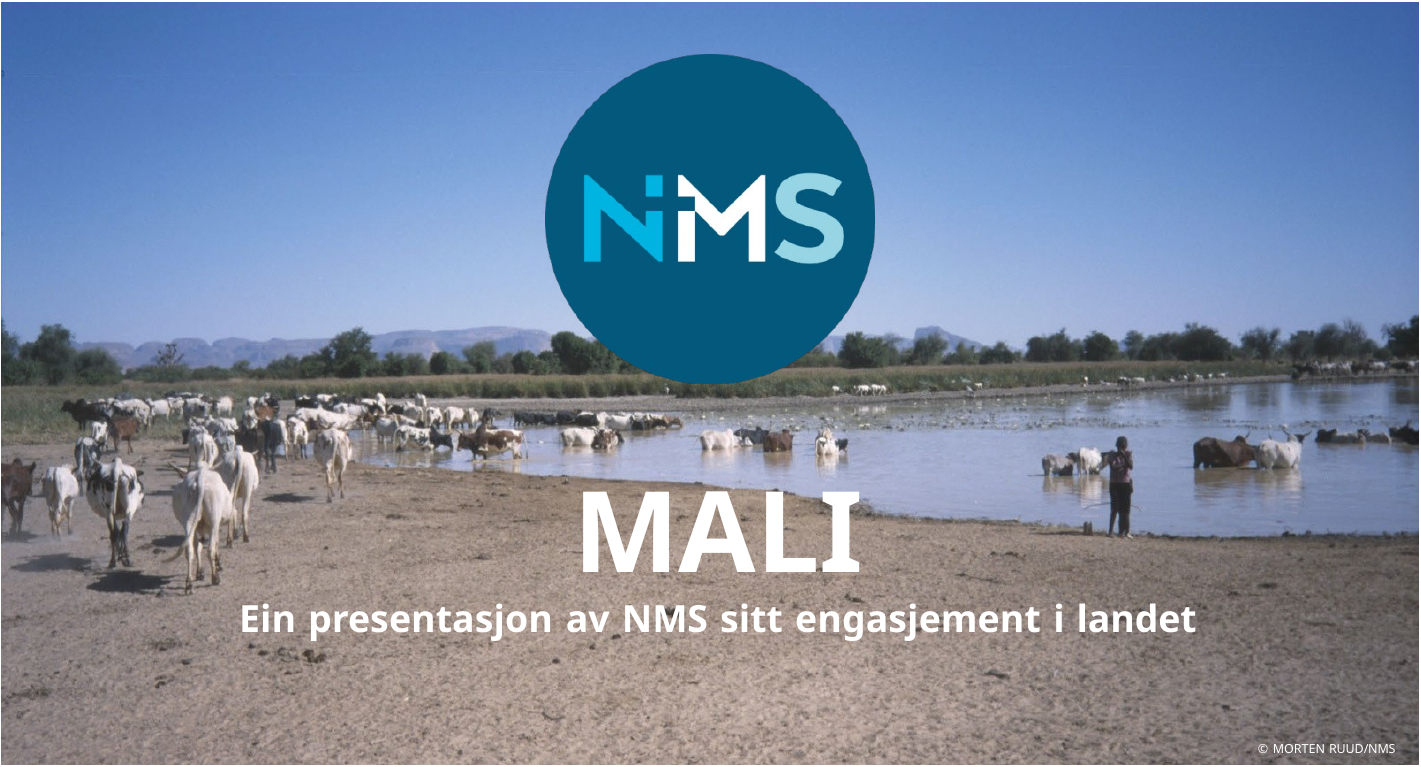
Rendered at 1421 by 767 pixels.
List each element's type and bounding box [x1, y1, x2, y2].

text_box [1, 2, 1420, 765]
